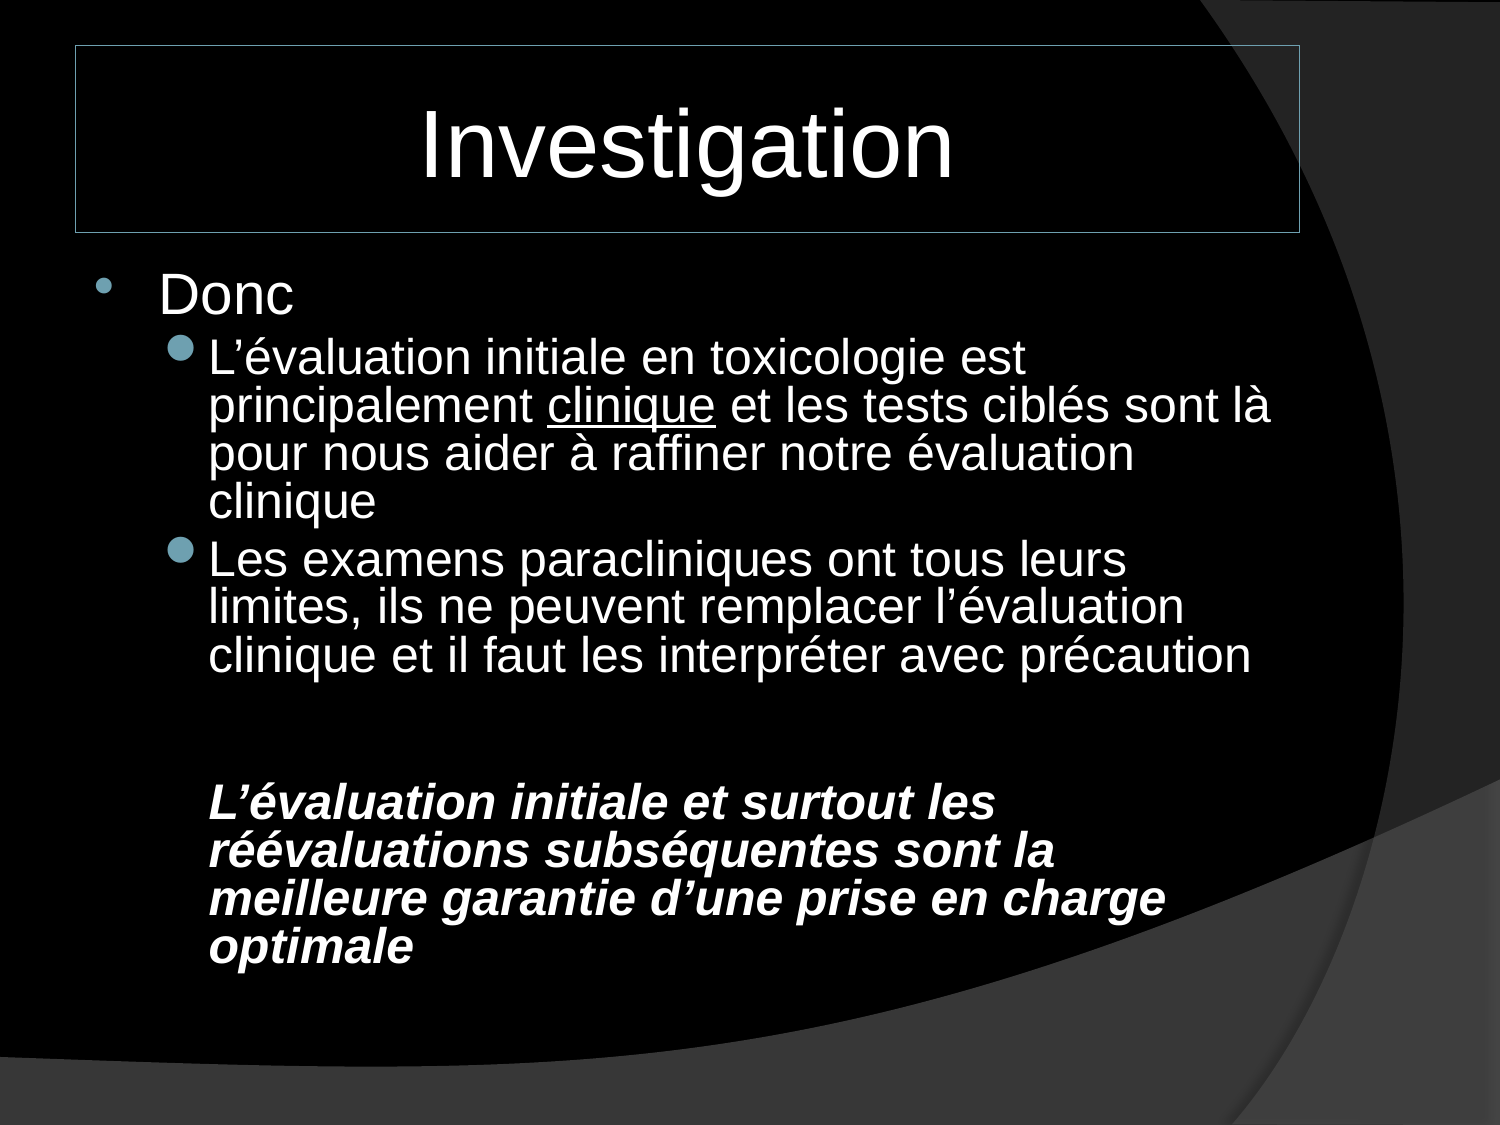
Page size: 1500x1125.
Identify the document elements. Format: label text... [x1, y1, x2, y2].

list Donc L’évaluation initiale en toxicologie est principalement clinique et les tests ciblés sont là pour nous aider à raffiner notre évaluation clinique Les examens paracliniques ont tous leurs limites, ils ne peuvent remplacer l’évaluation clinique et il faut les interpréter avec précaution L’évaluation initiale et surtout les réévaluations subséquentes sont la meilleure garantie d’une prise en charge optimale [75, 262, 1300, 1005]
title Investigation [75, 45, 1300, 233]
